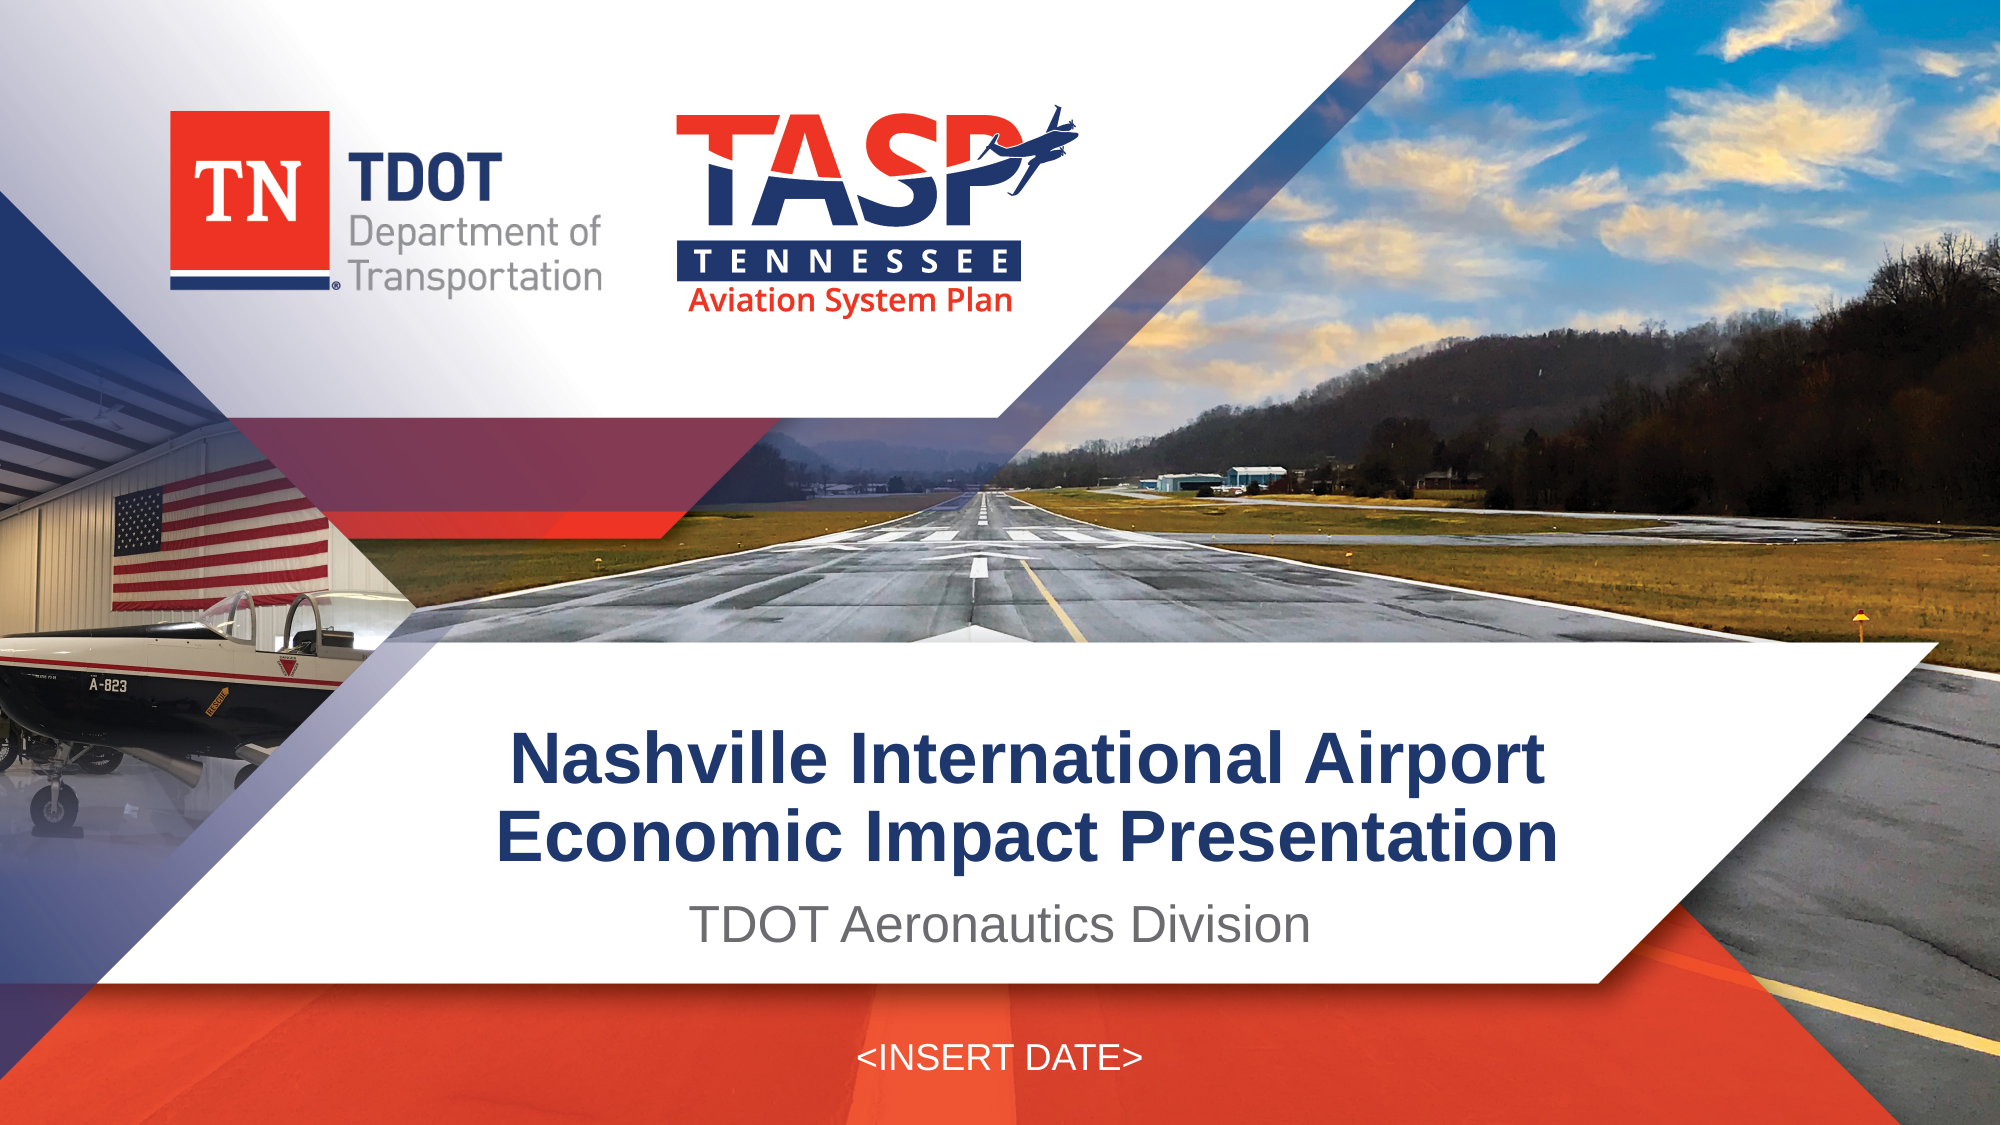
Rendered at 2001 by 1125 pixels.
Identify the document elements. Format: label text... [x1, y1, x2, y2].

title Nashville International Airport Economic Impact Presentation [278, 683, 1779, 890]
text_box TDOT Aeronautics Division [14, 890, 1986, 1012]
picture [0, 0, 2001, 1125]
text_box <INSERT DATE> [0, 1031, 2000, 1086]
